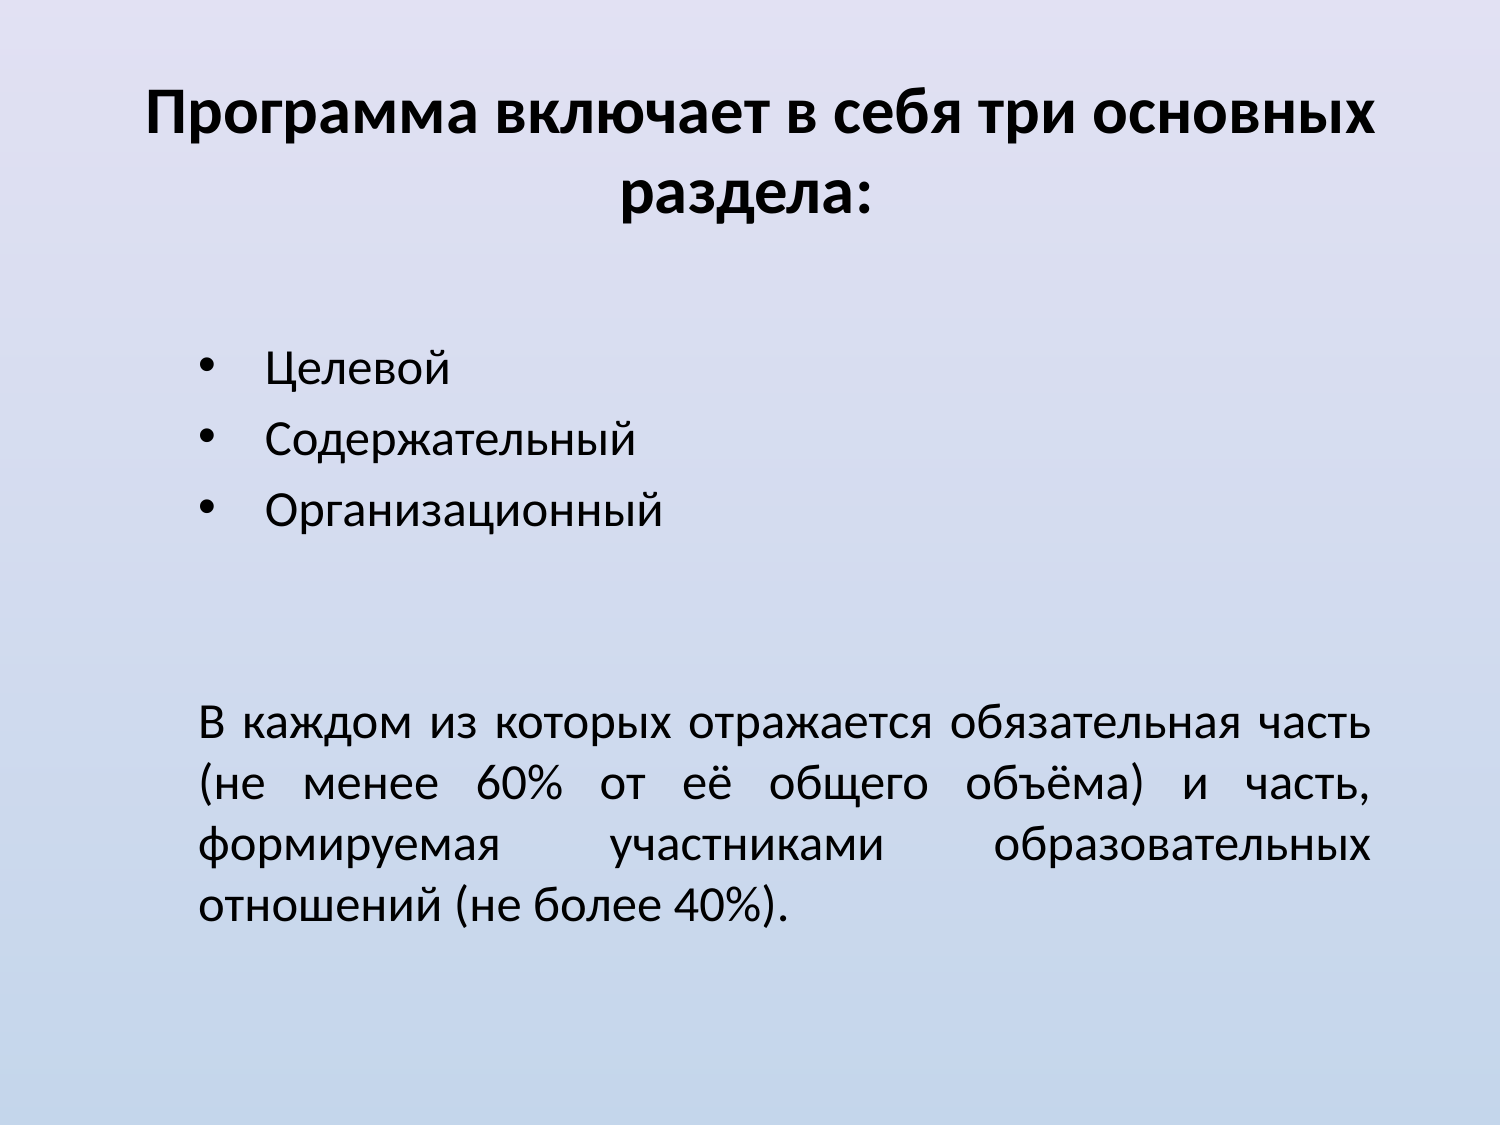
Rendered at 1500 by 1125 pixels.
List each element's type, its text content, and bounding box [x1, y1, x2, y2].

subtitle Целевой Содержательный Организационный В каждом из которых отражается обязательная часть (не менее 60% от её общего объёма) и часть, формируемая участниками образовательных отношений (не более 40%). [182, 326, 1388, 941]
title Программа включает в себя три основных раздела: [123, 66, 1400, 308]
